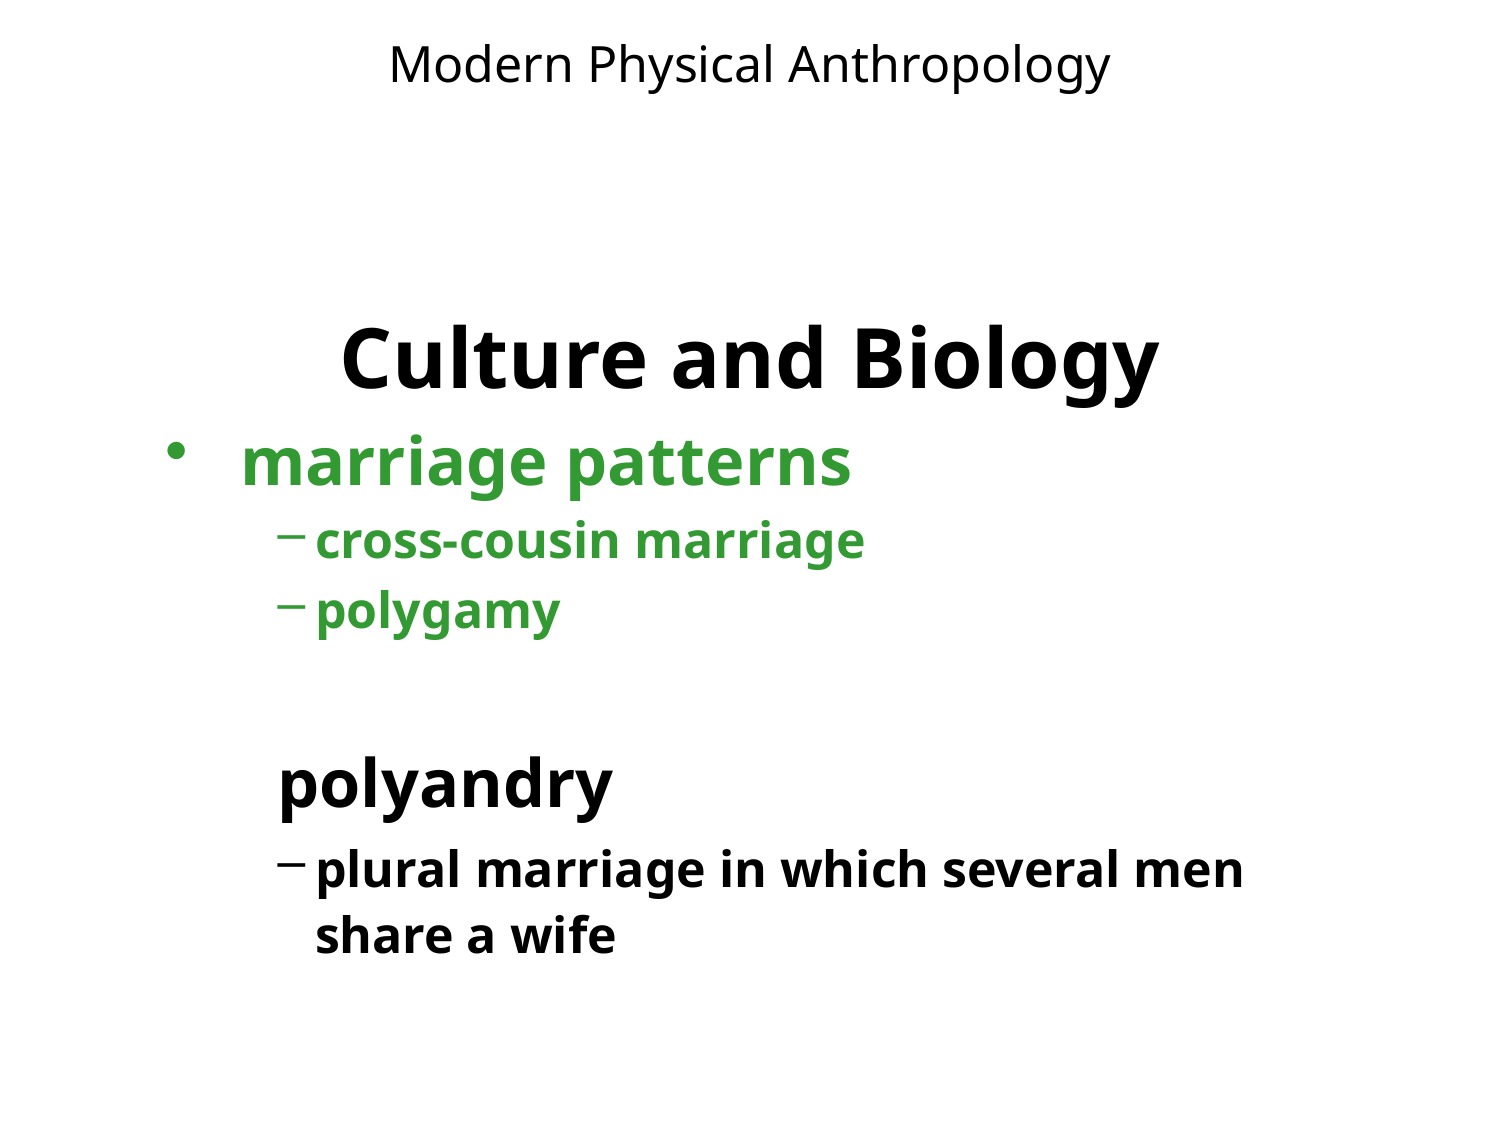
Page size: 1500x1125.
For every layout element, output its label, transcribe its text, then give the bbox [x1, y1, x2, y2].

title Modern Physical Anthropology [112, 0, 1388, 165]
list Culture and Biology marriage patterns cross-cousin marriage polygamy polyandry plural marriage in which several men share a wife [149, 297, 1351, 971]
